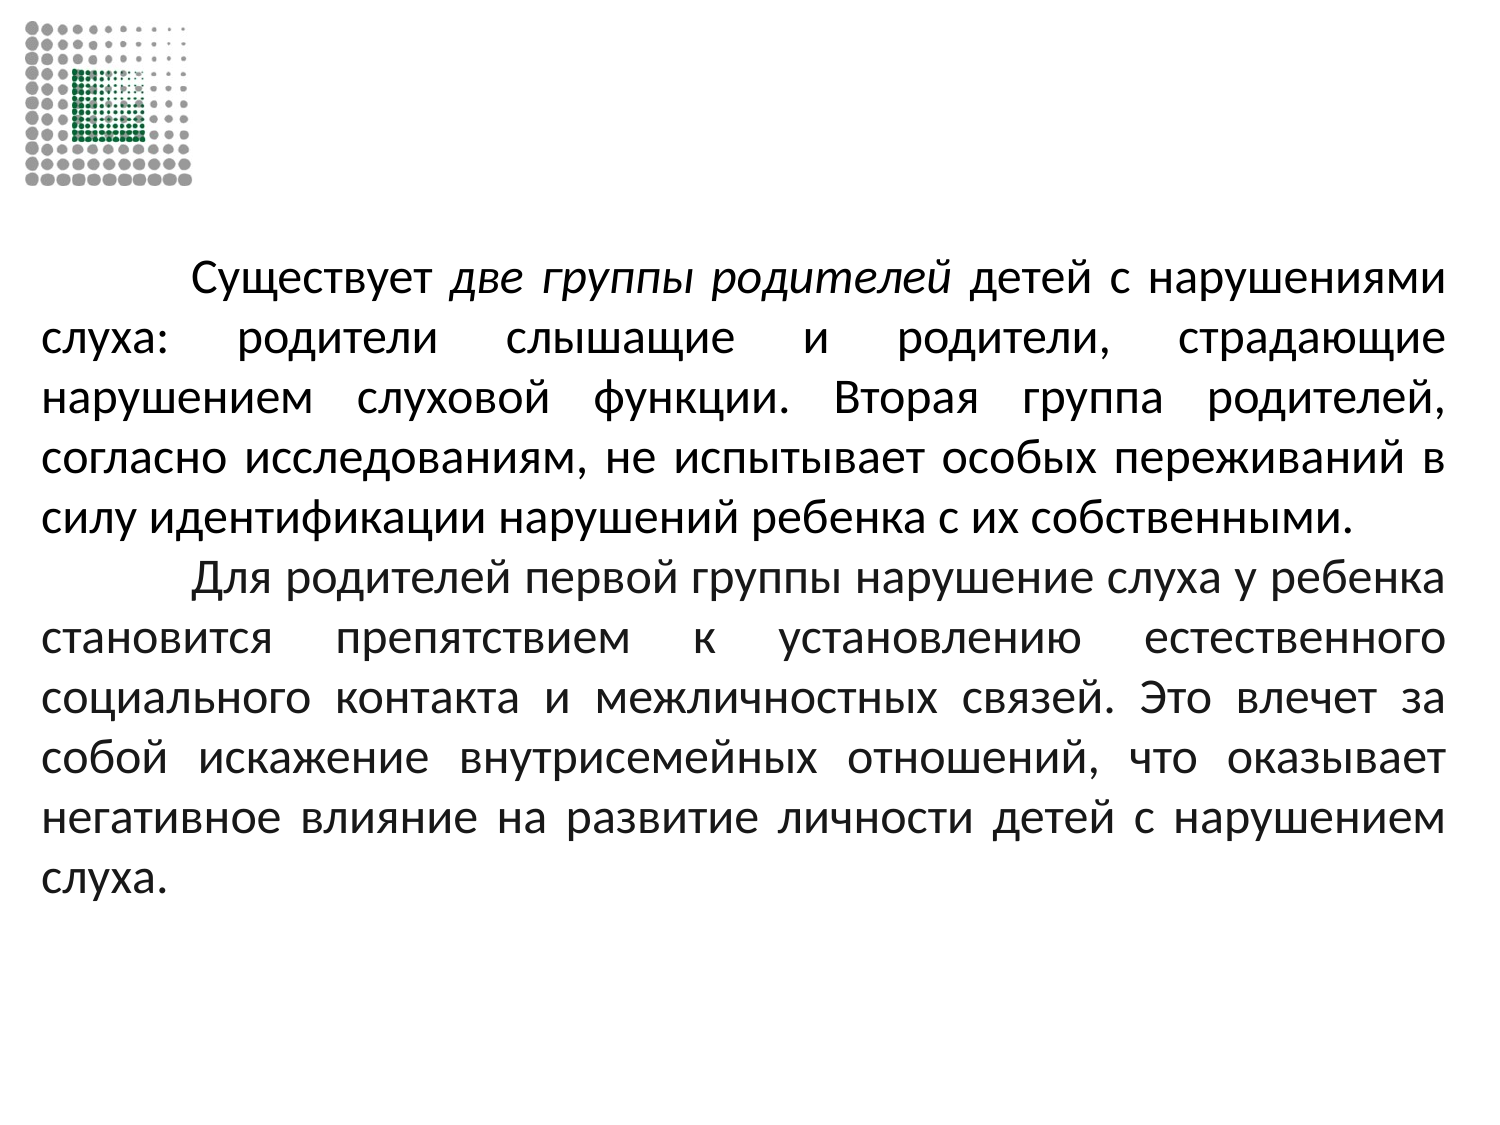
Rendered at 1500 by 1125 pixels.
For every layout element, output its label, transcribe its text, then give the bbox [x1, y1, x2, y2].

list Существует две группы родителей детей с нарушениями слуха: родители слышащие и родители, страдающие нарушением слуховой функции. Вторая группа родителей, согласно исследованиям, не испытывает особых переживаний в силу идентификации нарушений ребенка с их собственными. Для родителей первой группы нарушение слуха у ребенка становится препятствием к установлению естественного социального контакта и межличностных связей. Это влечет за собой искажение внутрисемейных отношений, что оказывает негативное влияние на развитие личности детей с нарушением слуха. [25, 235, 1462, 1068]
picture [25, 21, 193, 186]
